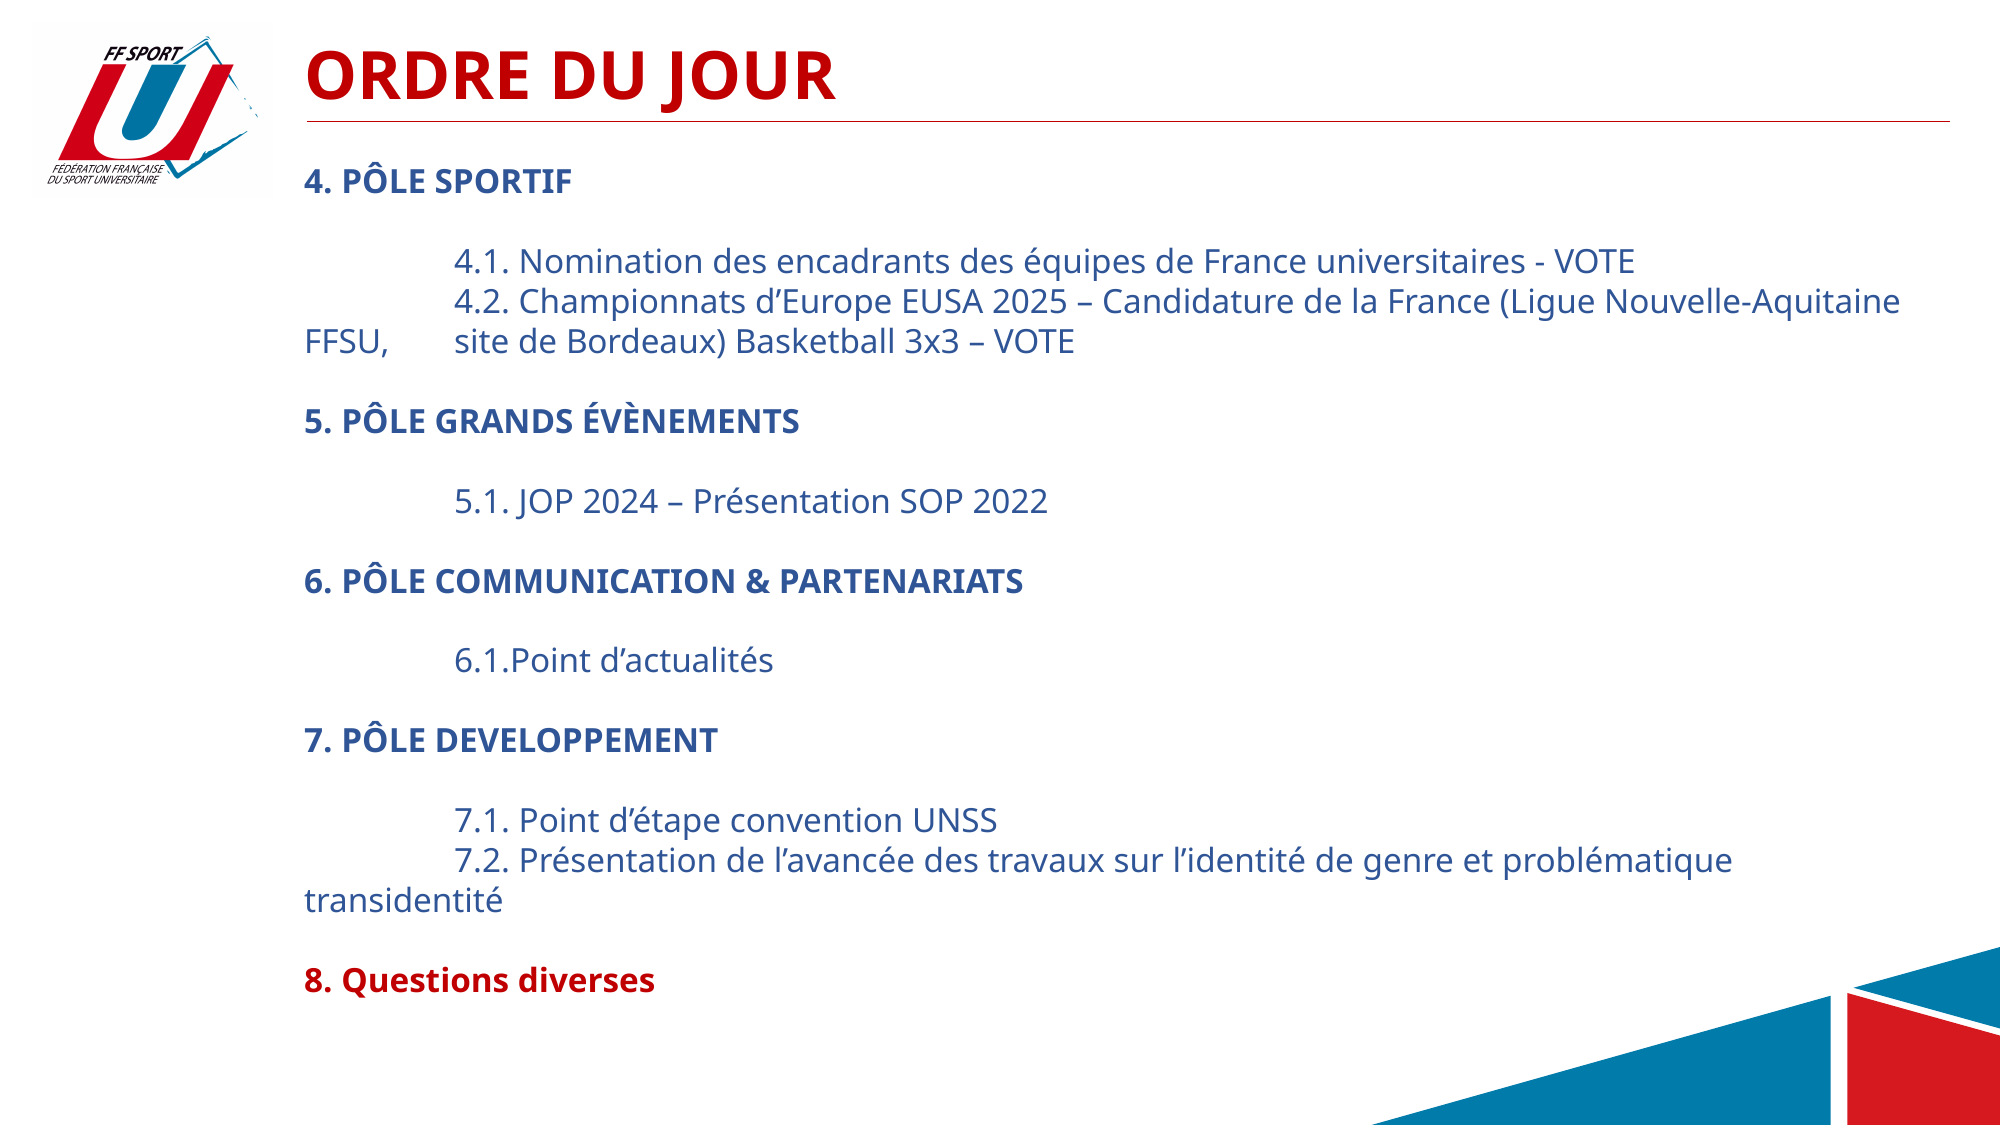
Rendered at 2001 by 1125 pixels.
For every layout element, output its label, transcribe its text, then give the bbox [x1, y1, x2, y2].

picture [32, 21, 273, 199]
text_box ORDRE DU JOUR [289, 25, 1174, 120]
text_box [1847, 946, 2000, 1125]
text_box 4. PÔLE SPORTIF 4.1. Nomination des encadrants des équipes de France universitaires - VOTE 4.2. Championnats d’Europe EUSA 2025 – Candidature de la France (Ligue Nouvelle-Aquitaine FFSU, site de Bordeaux) Basketball 3x3 – VOTE 5. PÔLE GRANDS ÉVÈNEMENTS 5.1. JOP 2024 – Présentation SOP 2022 6. PÔLE COMMUNICATION & PARTENARIATS 6.1.Point d’actualités 7. PÔLE DEVELOPPEMENT 7.1. Point d’étape convention UNSS 7.2. Présentation de l’avancée des travaux sur l’identité de genre et problématique transidentité 8. Questions diverses [289, 153, 1950, 1087]
text_box [1371, 1087, 1831, 1125]
